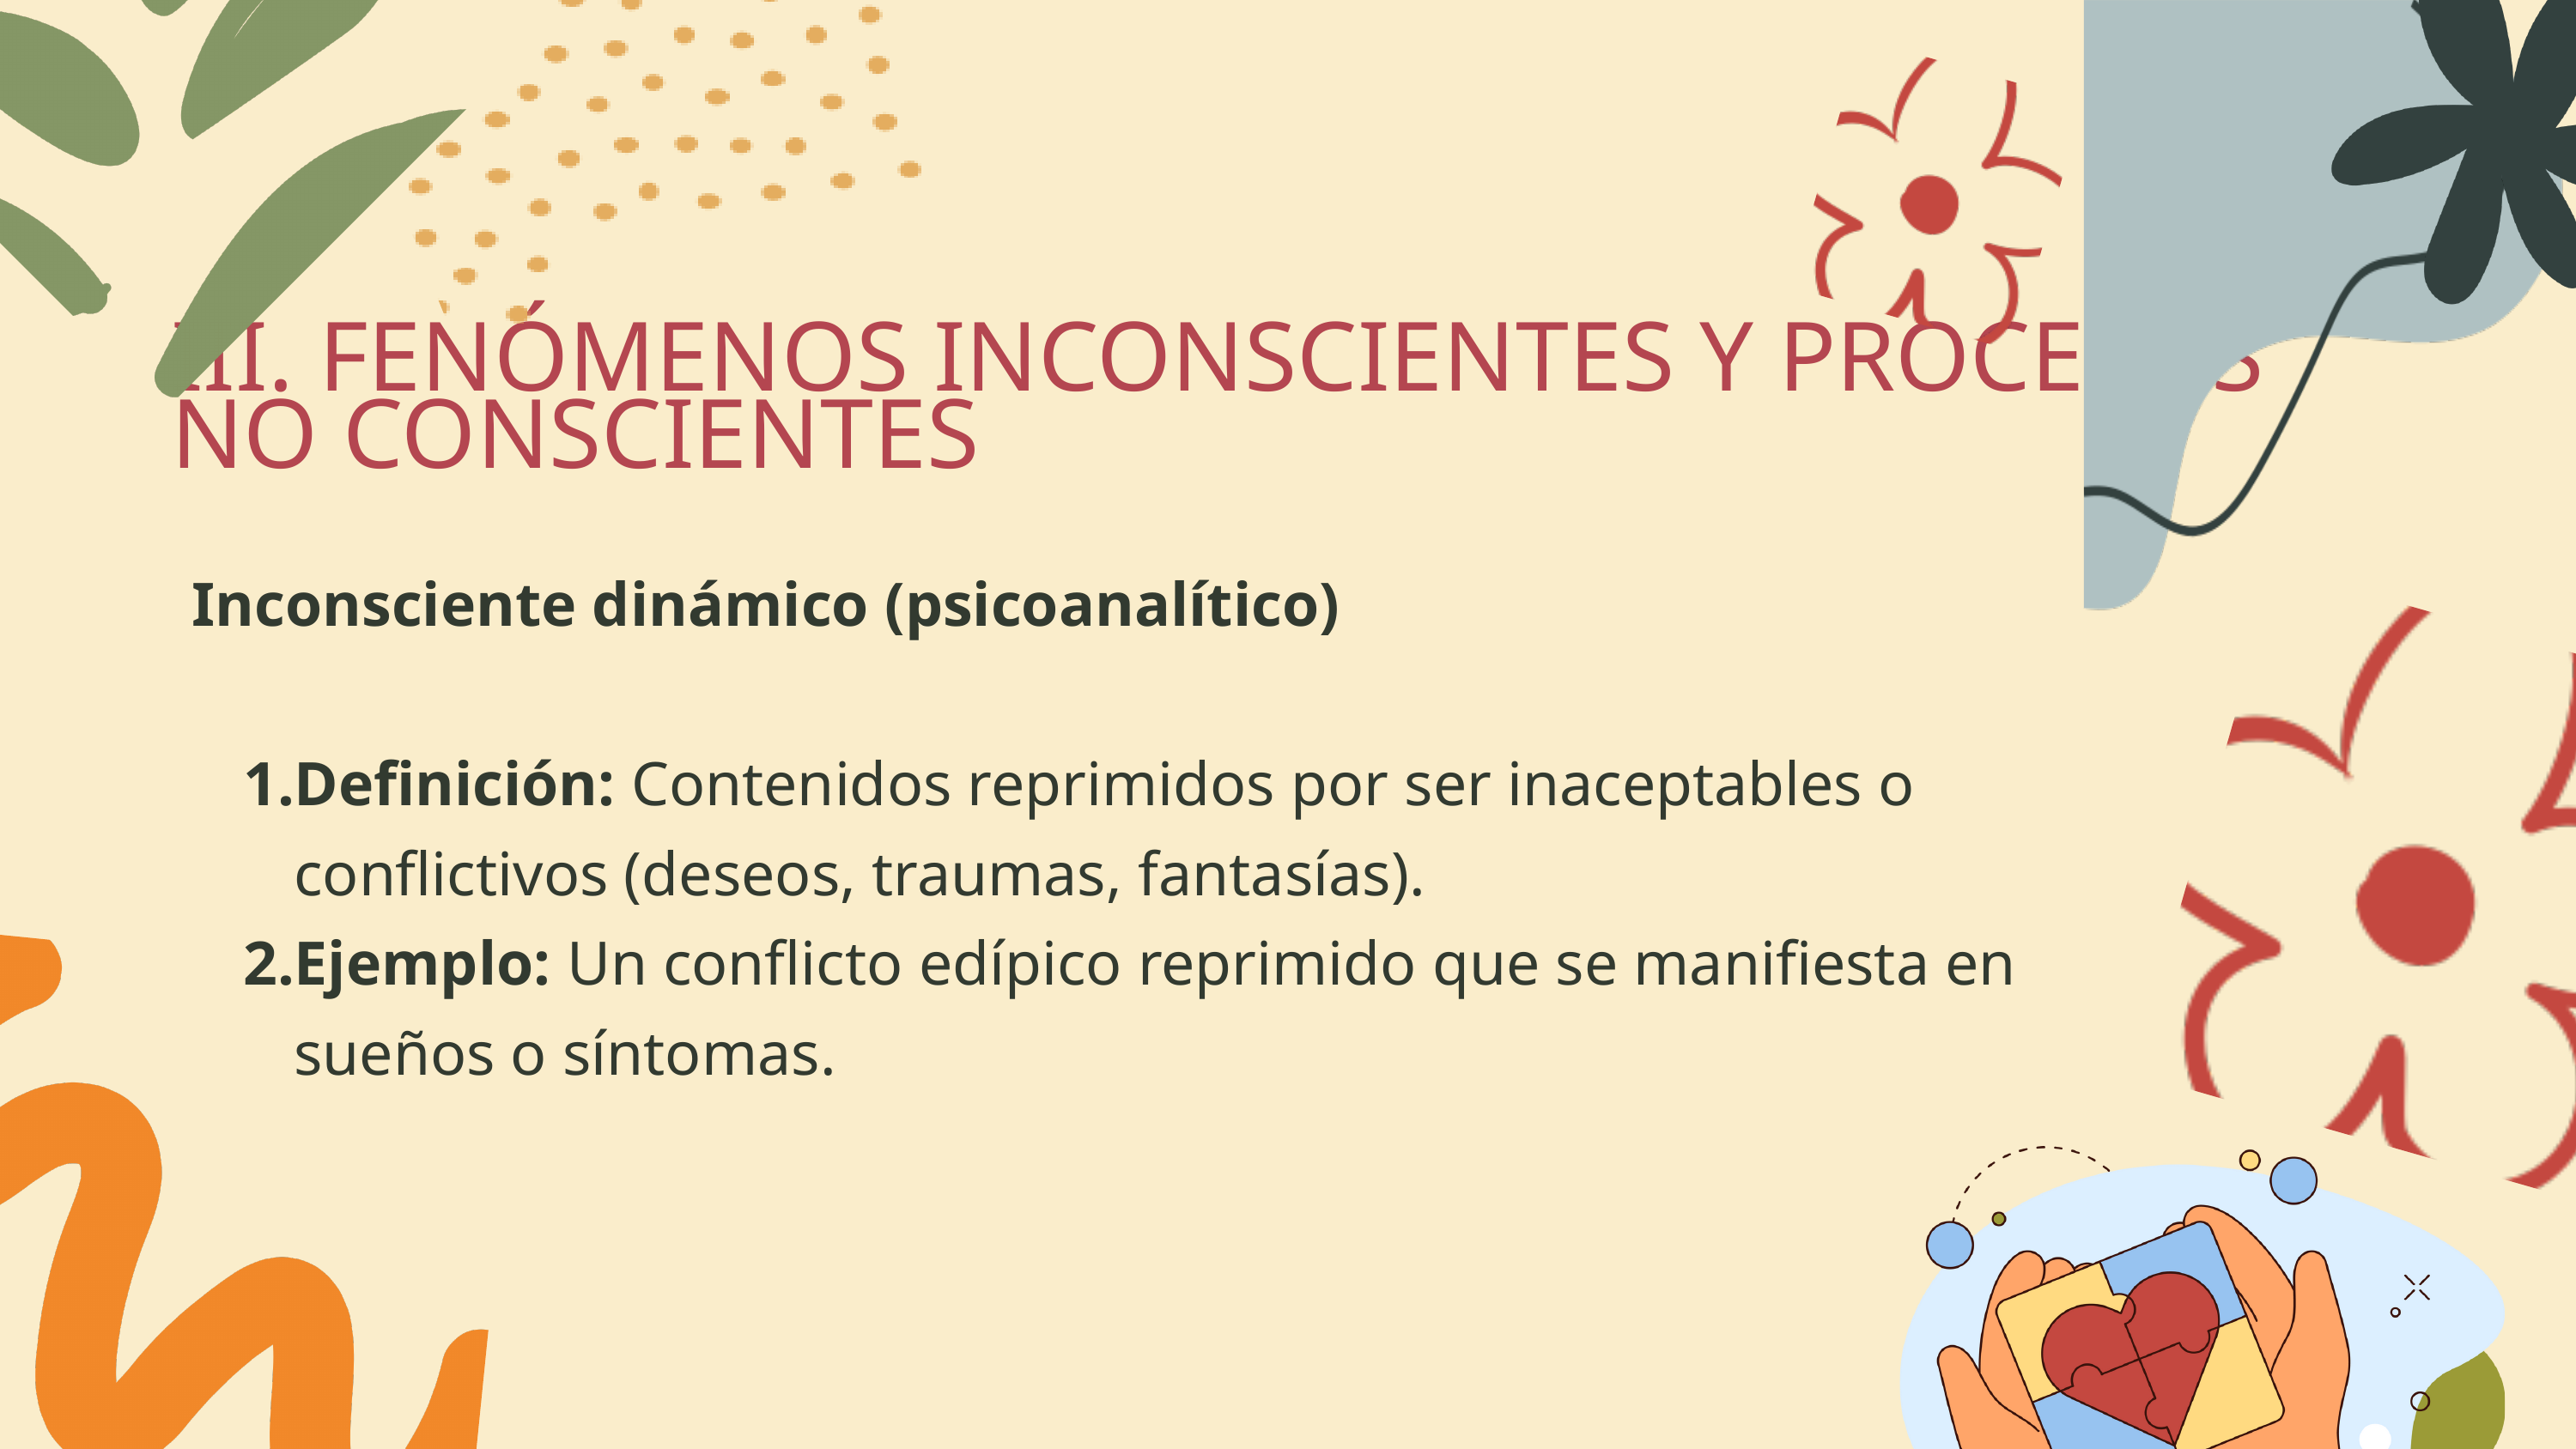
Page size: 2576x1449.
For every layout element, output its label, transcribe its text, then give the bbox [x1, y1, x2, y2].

text_box [2083, 0, 2576, 612]
text_box [1899, 1146, 2506, 1449]
text_box [2202, 612, 2576, 1200]
text_box [2330, 0, 2576, 306]
text_box [0, 0, 392, 409]
text_box [318, 0, 1002, 362]
text_box III. FENÓMENOS INCONSCIENTES Y PROCESOS NO CONSCIENTES [171, 332, 2083, 488]
text_box [1789, 38, 2084, 351]
text_box Inconsciente dinámico (psicoanalítico) Definición: Contenidos reprimidos por ser inaceptables o conflictivos (deseos, traumas, fantasías). Ejemplo: Un conflicto edípico reprimido que se manifiesta en sueños o síntomas. [191, 548, 2202, 1267]
text_box [0, 934, 523, 1449]
